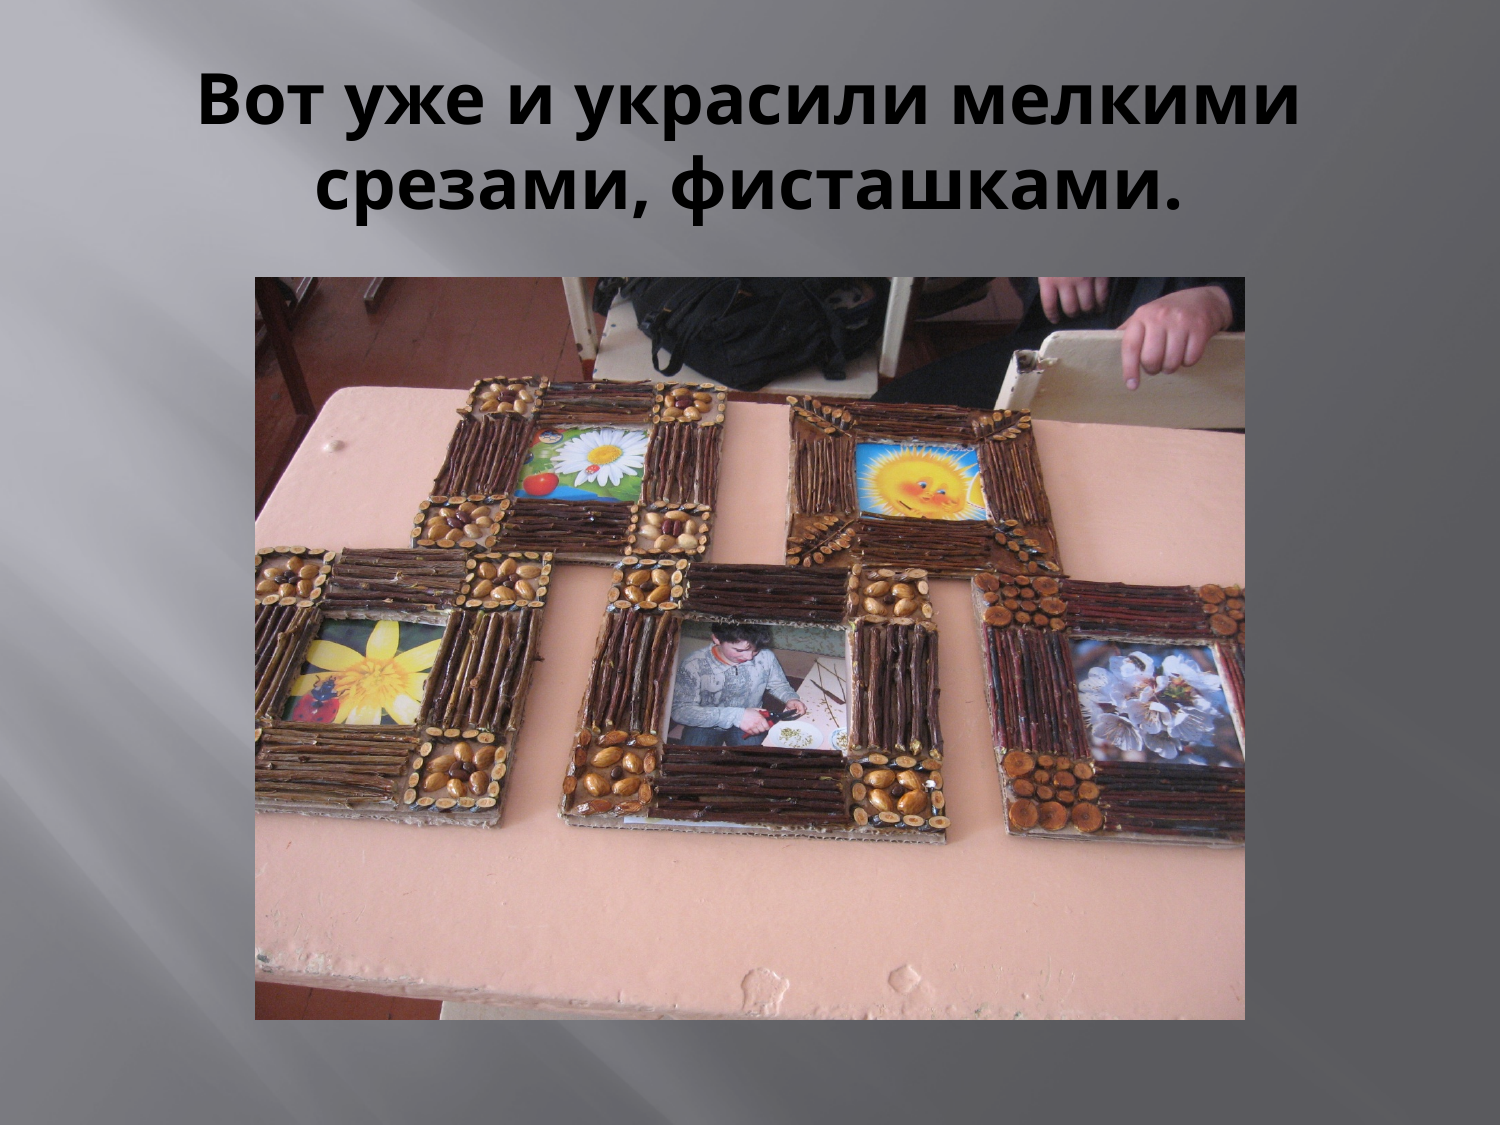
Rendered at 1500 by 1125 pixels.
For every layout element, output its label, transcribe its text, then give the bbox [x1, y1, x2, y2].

title Вот уже и украсили мелкими срезами, фисташками. [75, 45, 1425, 233]
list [255, 277, 1245, 1020]
